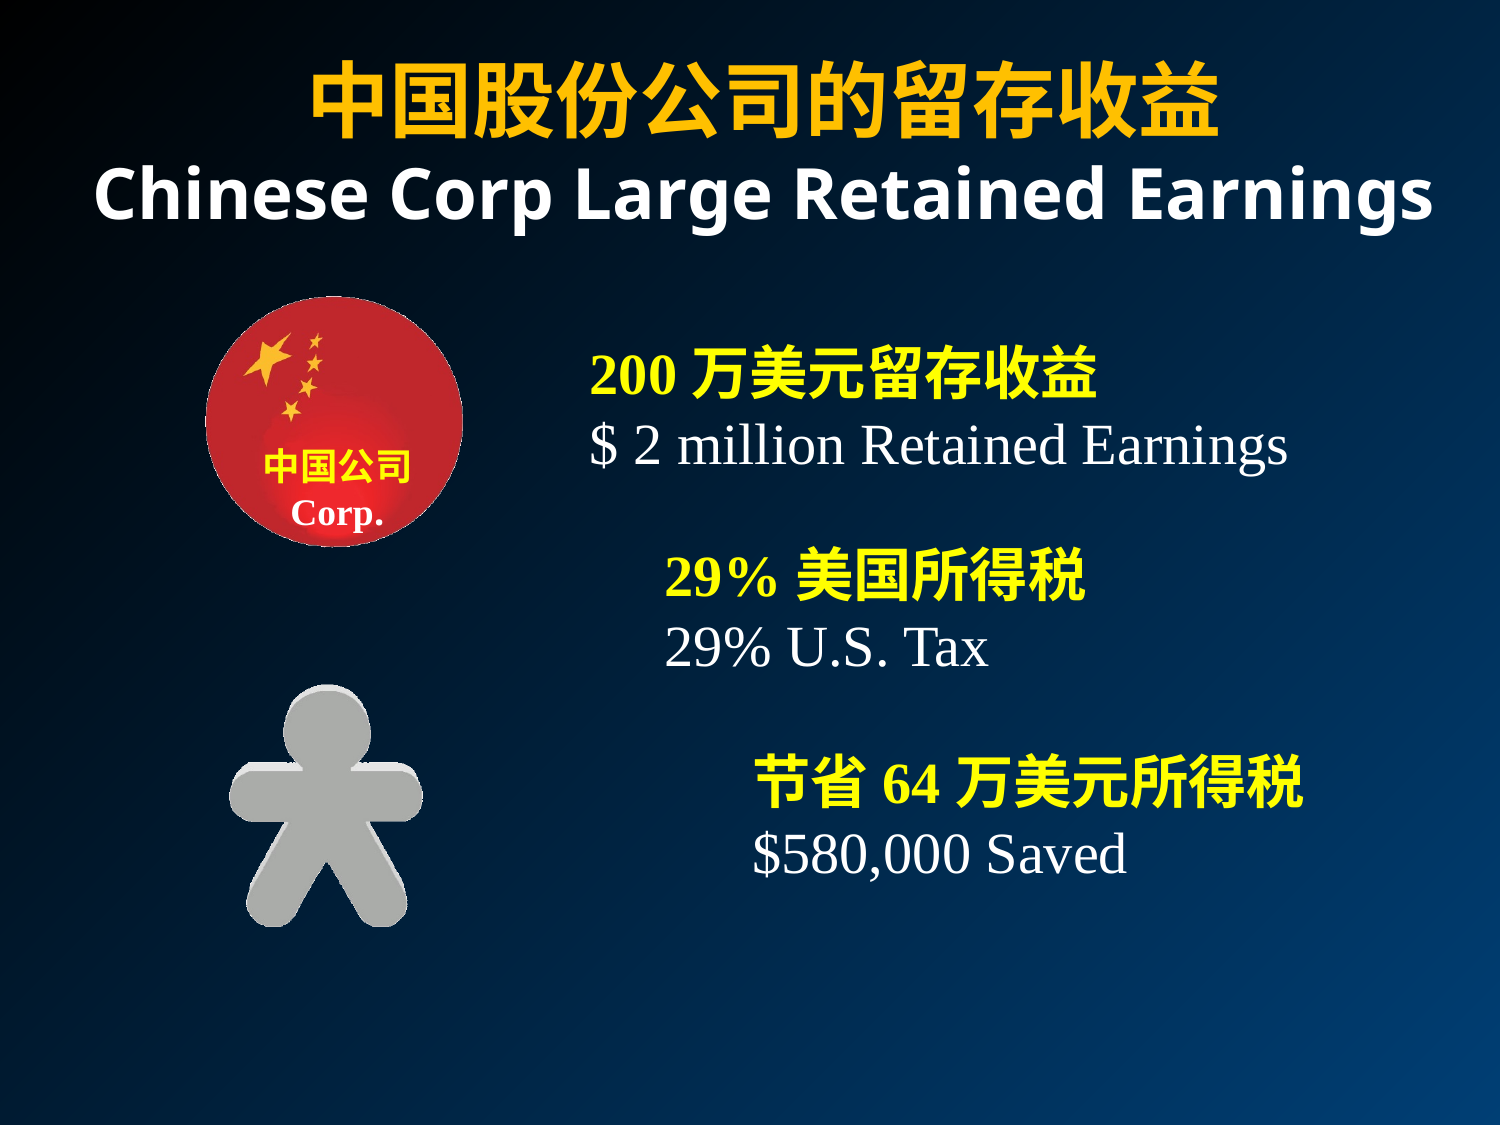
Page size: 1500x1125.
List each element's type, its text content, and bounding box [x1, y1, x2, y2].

picture [209, 661, 451, 942]
text_box 29%美国所得税 29% U.S. Tax [649, 530, 1250, 686]
text_box 200万美元留存收益 $ 2 million Retained Earnings [574, 328, 1413, 484]
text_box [174, 270, 501, 576]
text_box 中国股份公司的留存收益 Chinese Corp Large Retained Earnings [26, 41, 1500, 241]
text_box 节省64万美元所得税 $580,000 Saved [737, 737, 1338, 893]
